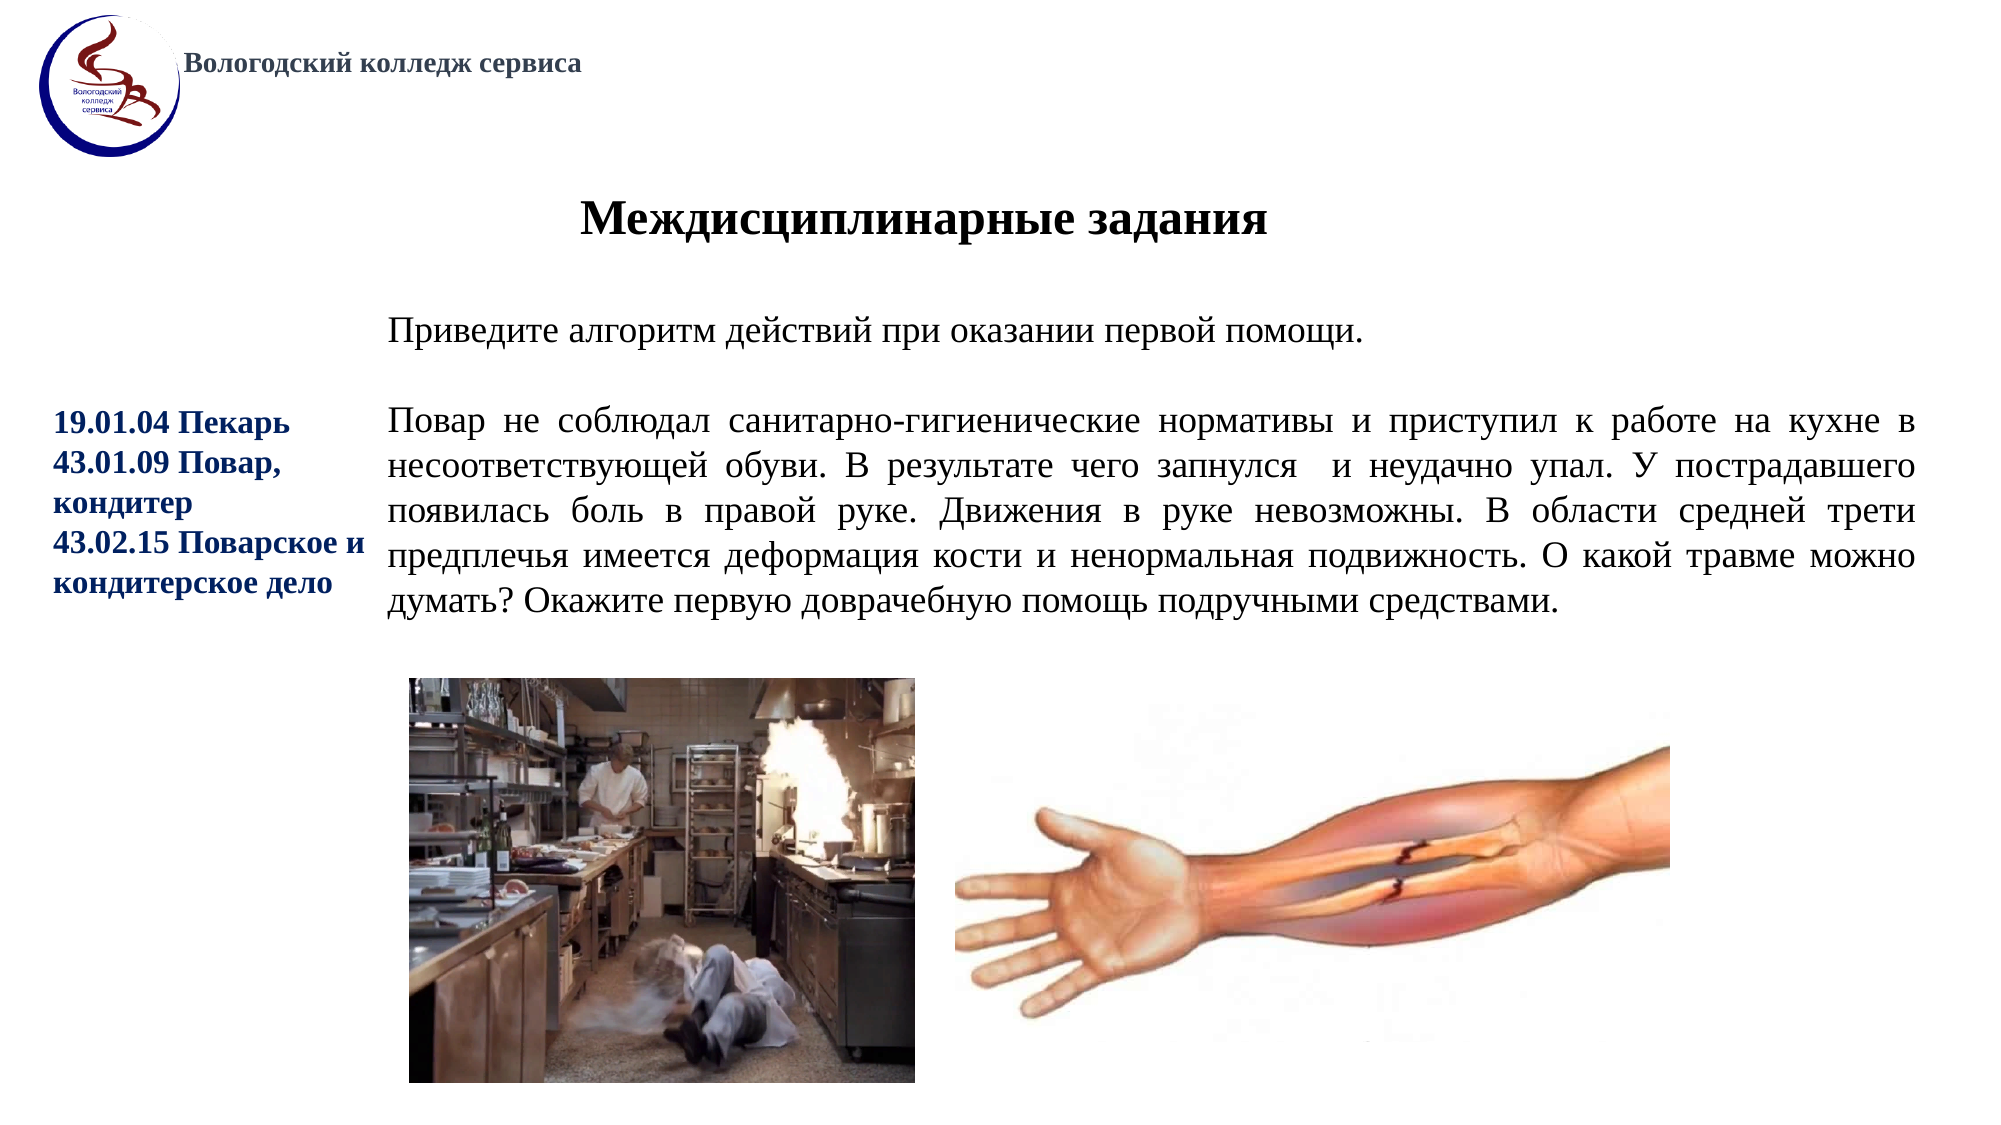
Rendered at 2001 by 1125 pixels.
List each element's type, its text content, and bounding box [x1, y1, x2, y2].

text_box Приведите алгоритм действий при оказании первой помощи. Повар не соблюдал санитарно-гигиенические нормативы и приступил к работе на кухне в несоответствующей обуви. В результате чего запнулся и неудачно упал. У пострадавшего появилась боль в правой руке. Движения в руке невозможны. В области средней трети предплечья имеется деформация кости и ненормальная подвижность. О какой травме можно думать? Окажите первую доврачебную помощь подручными средствами. [372, 297, 1933, 627]
text_box Вологодский колледж сервиса [180, 35, 598, 86]
text_box 19.01.04 Пекарь 43.01.09 Повар, кондитер 43.02.15 Поварское и кондитерское дело [38, 392, 372, 608]
picture [409, 678, 915, 1083]
picture [955, 704, 1670, 1042]
picture [39, 15, 180, 157]
text_box Междисциплинарные задания [54, 177, 1795, 253]
